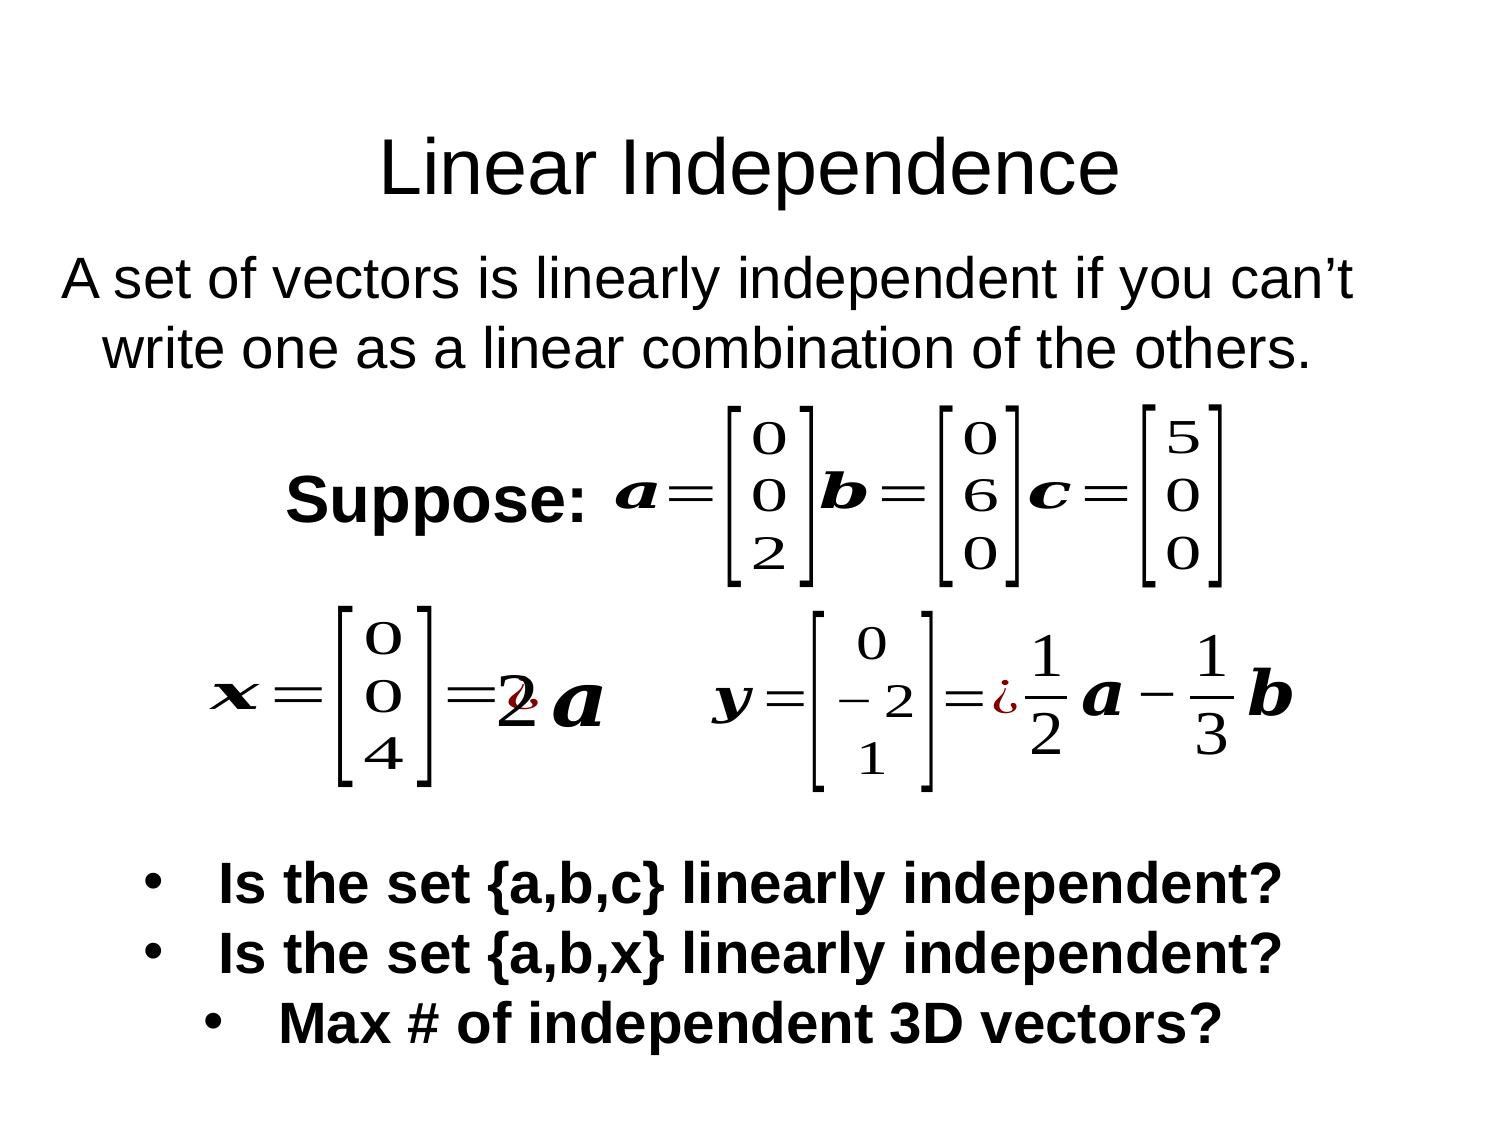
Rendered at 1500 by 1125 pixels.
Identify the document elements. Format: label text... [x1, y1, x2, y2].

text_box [270, 401, 1230, 591]
text_box A set of vectors is linearly independent if you can’t write one as a linear combination of the others. [46, 232, 1371, 388]
title Linear Independence [103, 59, 1397, 278]
text_box Is the set {a,b,c} linearly independent? Is the set {a,b,x} linearly independent? Max # of independent 3D vectors? [52, 837, 1376, 1063]
